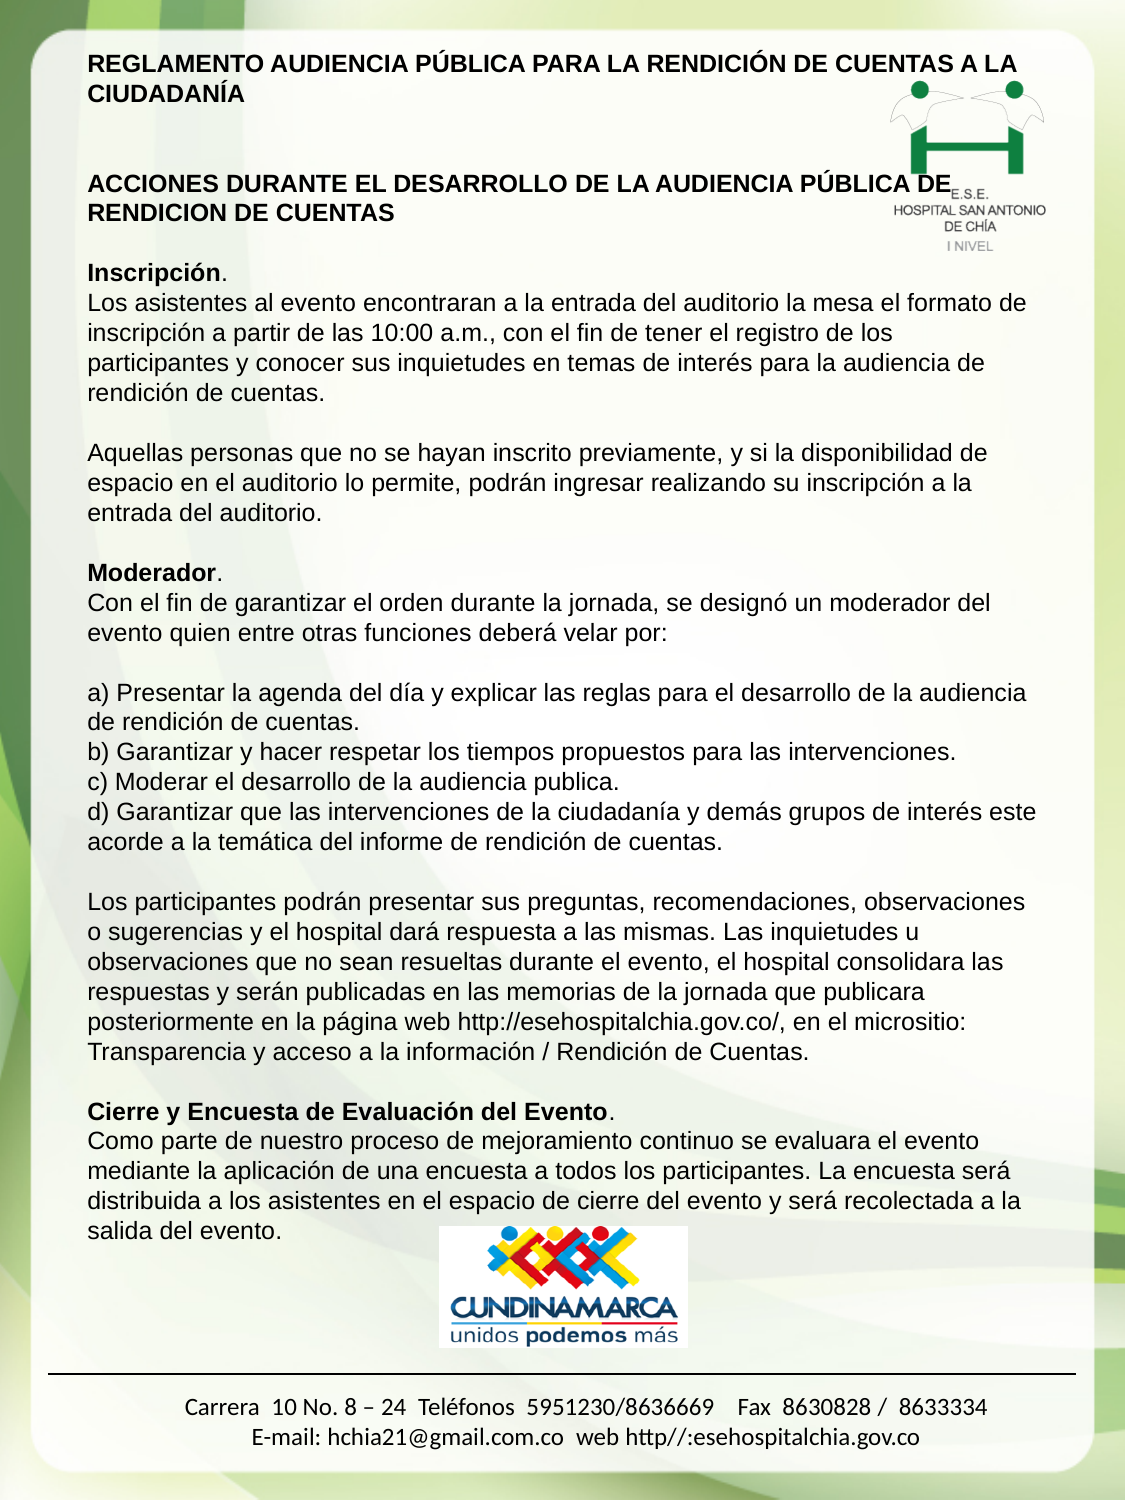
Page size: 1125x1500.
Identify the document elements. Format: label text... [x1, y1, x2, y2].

text_box REGLAMENTO AUDIENCIA PÚBLICA PARA LA RENDICIÓN DE CUENTAS A LA CIUDADANÍA ACCIONES DURANTE EL DESARROLLO DE LA AUDIENCIA PÚBLICA DE RENDICION DE CUENTAS Inscripción. Los asistentes al evento encontraran a la entrada del auditorio la mesa el formato de inscripción a partir de las 10:00 a.m., con el fin de tener el registro de los participantes y conocer sus inquietudes en temas de interés para la audiencia de rendición de cuentas. Aquellas personas que no se hayan inscrito previamente, y si la disponibilidad de espacio en el auditorio lo permite, podrán ingresar realizando su inscripción a la entrada del auditorio. Moderador. Con el fin de garantizar el orden durante la jornada, se designó un moderador del evento quien entre otras funciones deberá velar por: a) Presentar la agenda del día y explicar las reglas para el desarrollo de la audiencia de rendición de cuentas. b) Garantizar y hacer respetar los tiempos propuestos para las intervenciones. c) Moderar el desarrollo de la audiencia publica. d) Garantizar que las intervenciones de la ciudadanía y demás grupos de interés este acorde a la temática del informe de rendición de cuentas. Los participantes podrán presentar sus preguntas, recomendaciones, observaciones o sugerencias y el hospital dará respuesta a las mismas. Las inquietudes u observaciones que no sean resueltas durante el evento, el hospital consolidara las respuestas y serán publicadas en las memorias de la jornada que publicara posteriormente en la página web http://esehospitalchia.gov.co/, en el micrositio: Transparencia y acceso a la información / Rendición de Cuentas. Cierre y Encuesta de Evaluación del Evento. Como parte de nuestro proceso de mejoramiento continuo se evaluara el evento mediante la aplicación de una encuesta a todos los participantes. La encuesta será distribuida a los asistentes en el espacio de cierre del evento y será recolectada a la salida del evento. [72, 39, 1057, 1253]
picture [0, 0, 1125, 1500]
text_box Carrera 10 No. 8 – 24 Teléfonos 5951230/8636669 Fax 8630828 / 8633334 E-mail: hchia21@gmail.com.co web http//:esehospitalchia.gov.co [47, 1382, 1125, 1458]
